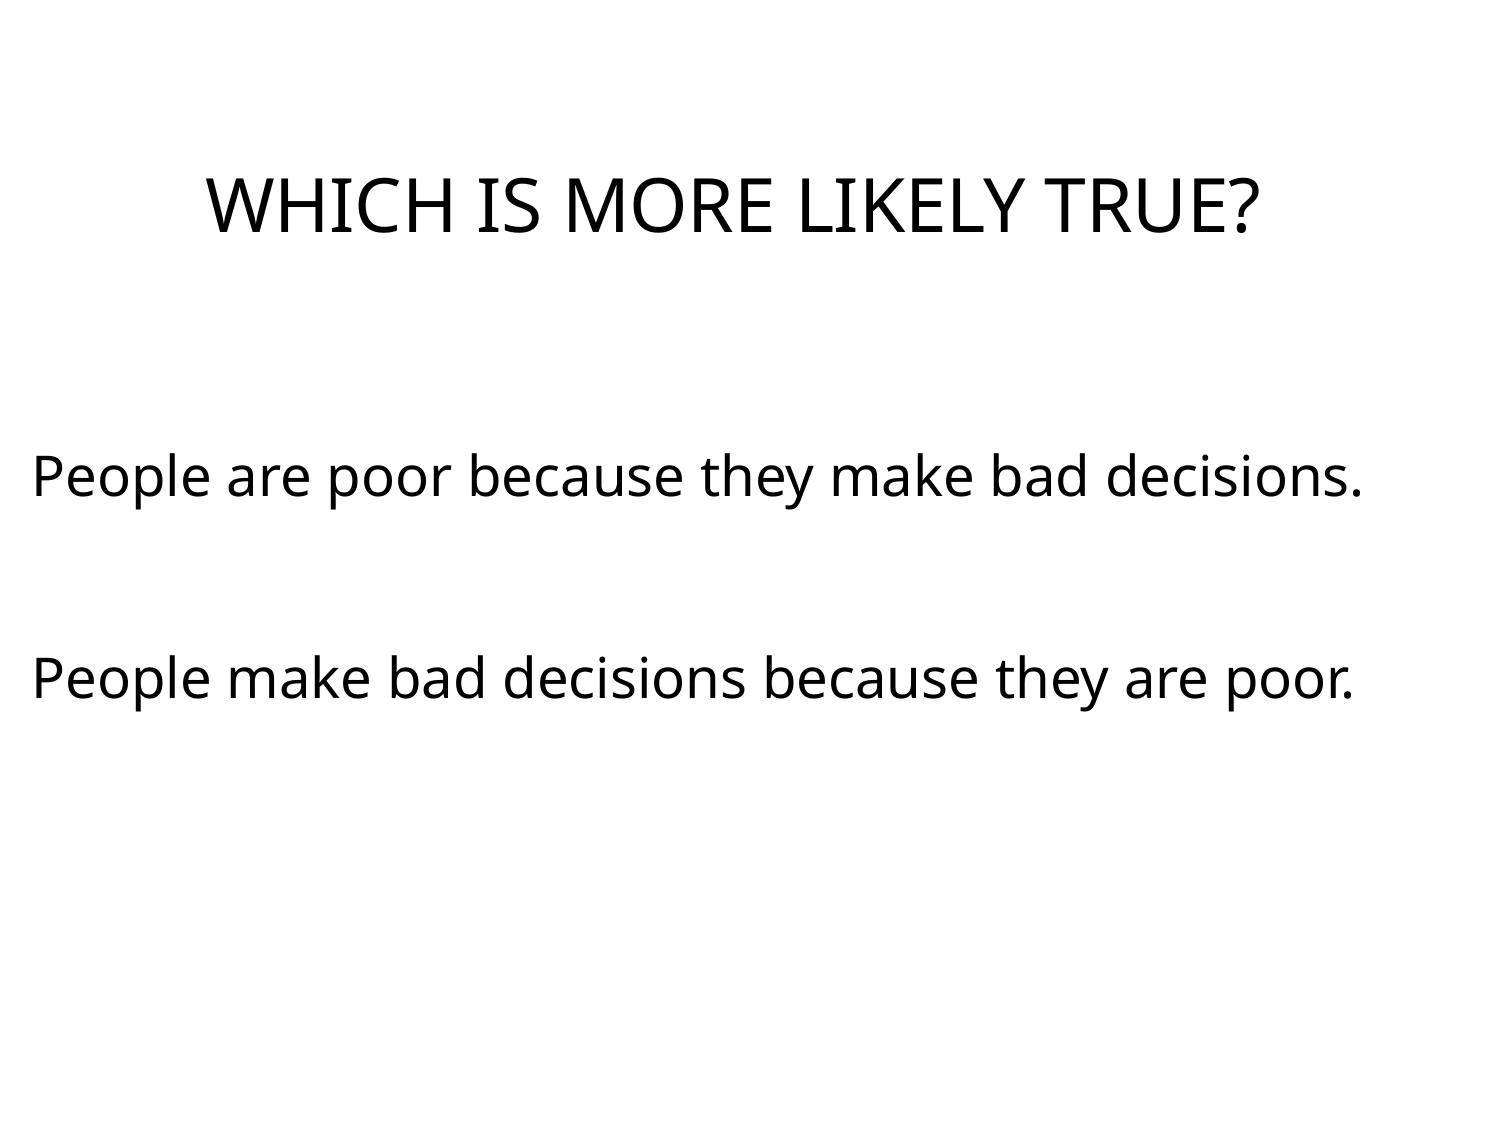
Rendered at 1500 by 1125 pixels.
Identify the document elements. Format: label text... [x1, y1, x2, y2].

text_box WHICH IS MORE LIKELY TRUE? [190, 149, 1277, 255]
title People are poor because they make bad decisions. People make bad decisions because they are poor. [16, 444, 1500, 707]
